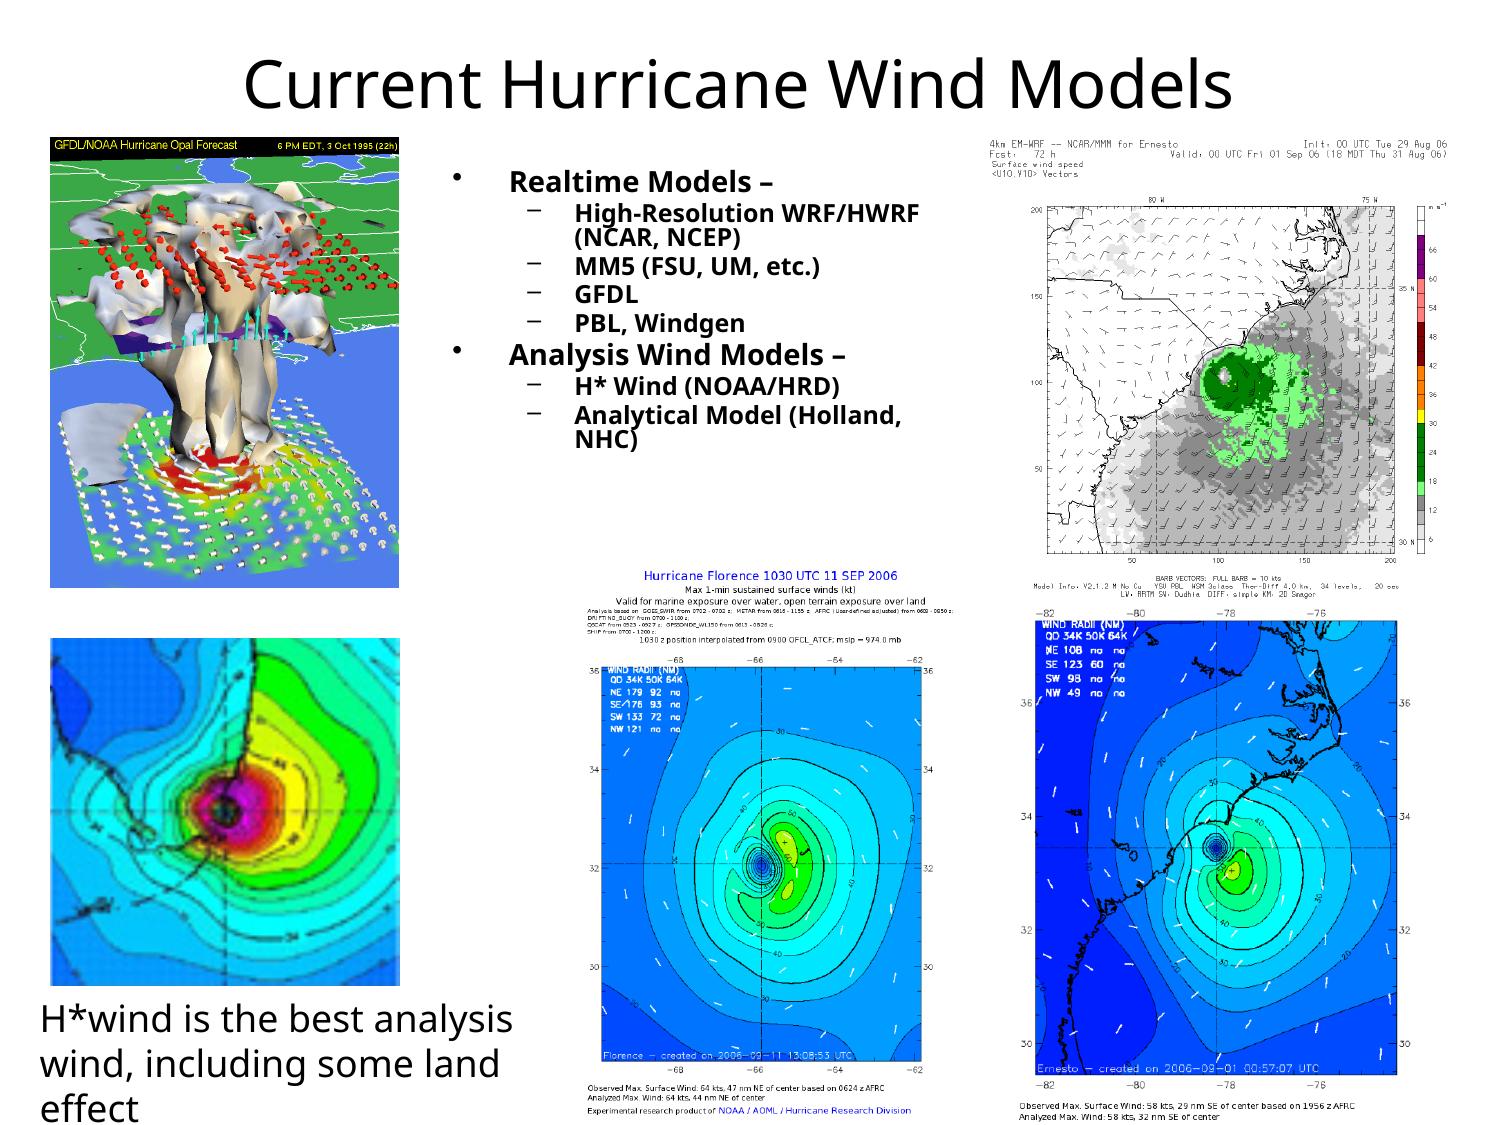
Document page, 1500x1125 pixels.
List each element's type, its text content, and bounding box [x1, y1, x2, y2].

picture [49, 137, 400, 588]
picture [569, 562, 957, 1125]
picture [987, 137, 1451, 1125]
picture [49, 638, 401, 986]
list Realtime Models – High-Resolution WRF/HWRF (NCAR, NCEP) MM5 (FSU, UM, etc.) GFDL PBL, Windgen Analysis Wind Models – H* Wind (NOAA/HRD) Analytical Model (Holland, NHC) [437, 162, 963, 500]
text_box H*wind is the best analysis wind, including some land effect [24, 987, 550, 1125]
title Current Hurricane Wind Models [75, 0, 1425, 150]
